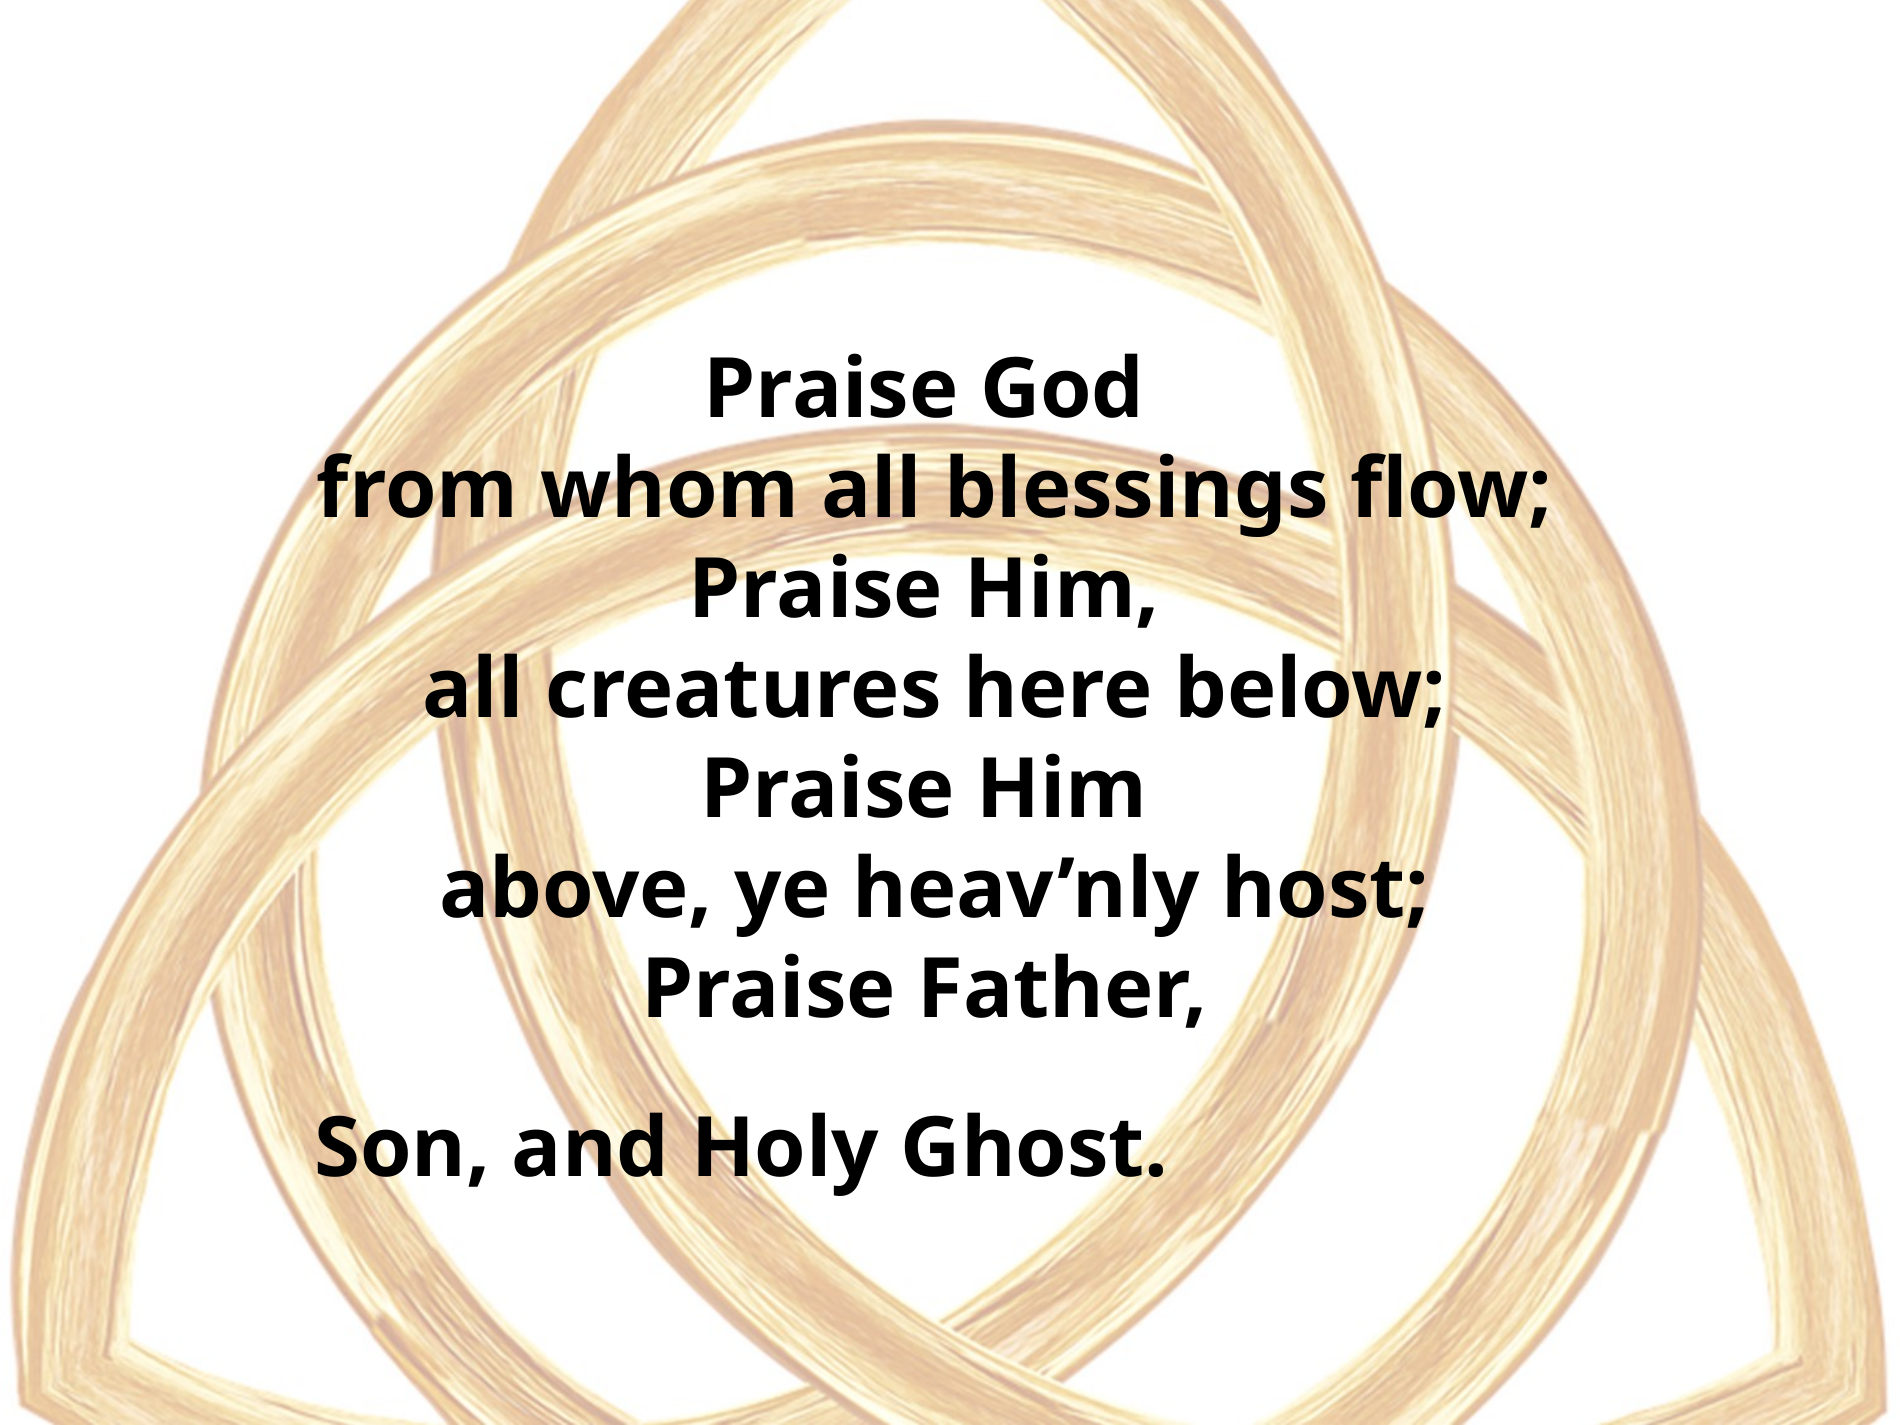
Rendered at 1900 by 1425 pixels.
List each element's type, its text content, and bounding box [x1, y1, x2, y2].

picture [0, 0, 1900, 1425]
text_box Praise God from whom all blessings flow; Praise Him, all creatures here below; Praise Him above, ye heav’nly host; Praise Father, Son, and Holy Ghost. [120, 126, 1750, 1320]
